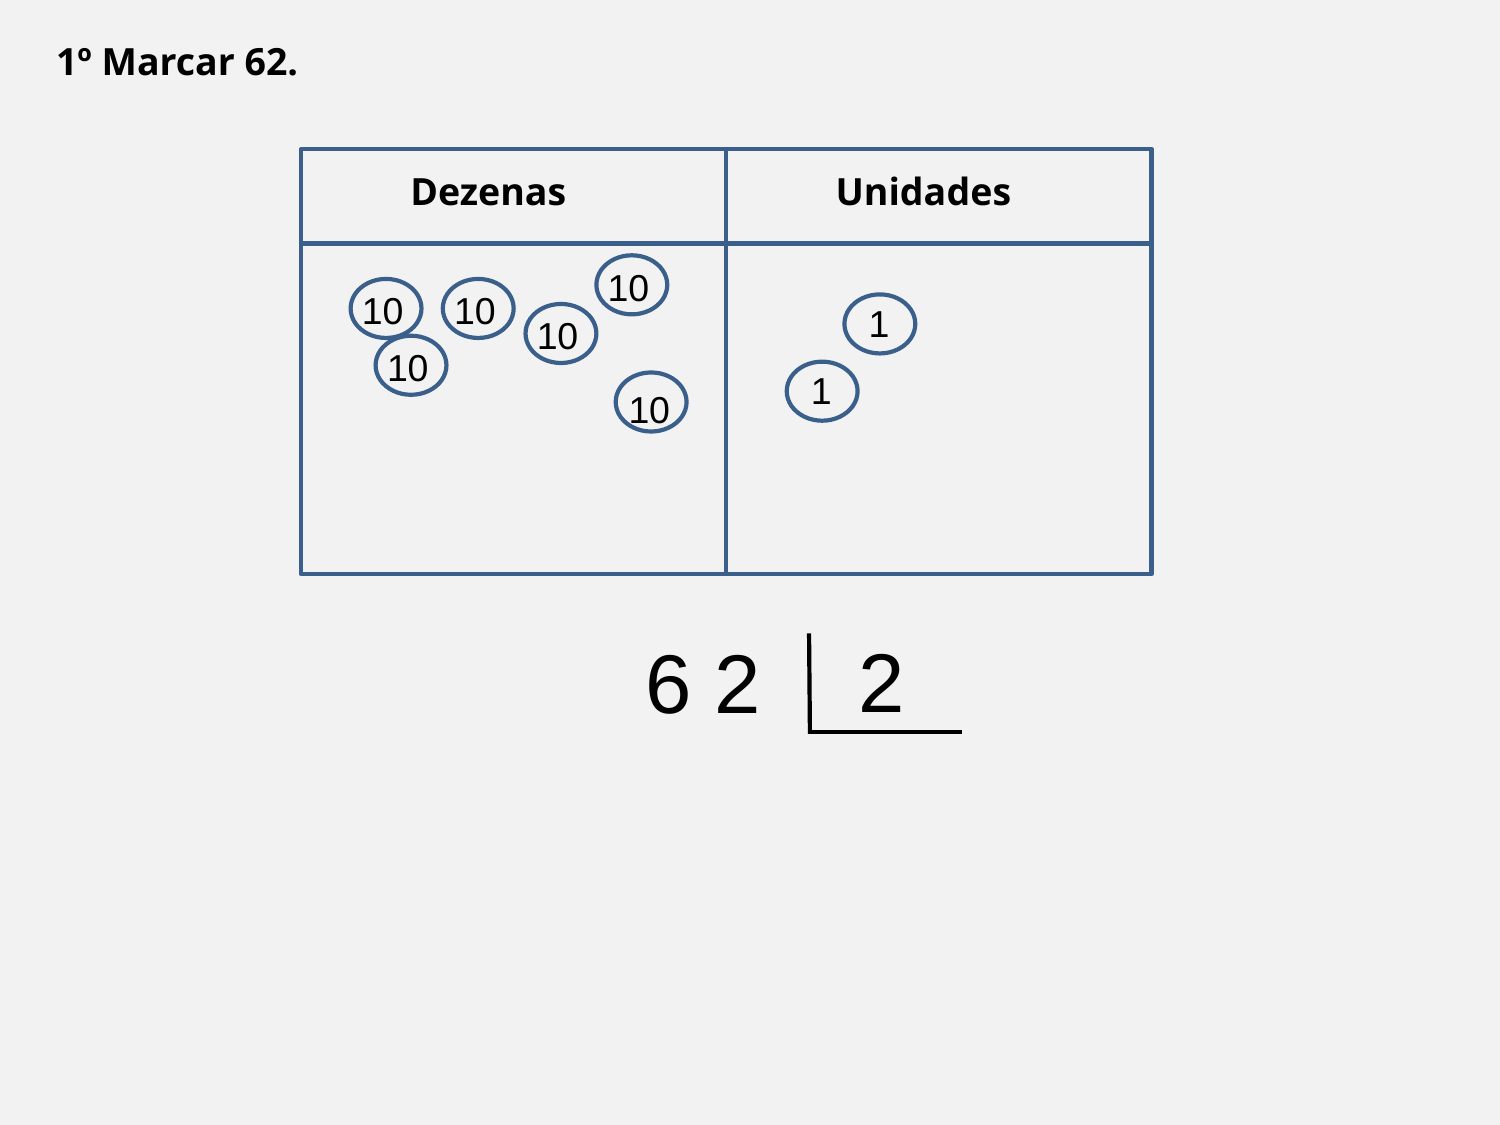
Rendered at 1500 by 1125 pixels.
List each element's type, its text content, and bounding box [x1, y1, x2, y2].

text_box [786, 359, 858, 421]
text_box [373, 335, 447, 398]
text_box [844, 291, 916, 354]
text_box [348, 278, 422, 341]
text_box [613, 372, 687, 440]
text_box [523, 303, 597, 366]
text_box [593, 255, 668, 317]
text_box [300, 148, 1152, 575]
text_box 2 [797, 621, 1199, 737]
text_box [440, 278, 514, 341]
text_box 1º Marcar 62. [41, 30, 1500, 181]
text_box 6 2 [561, 622, 805, 738]
